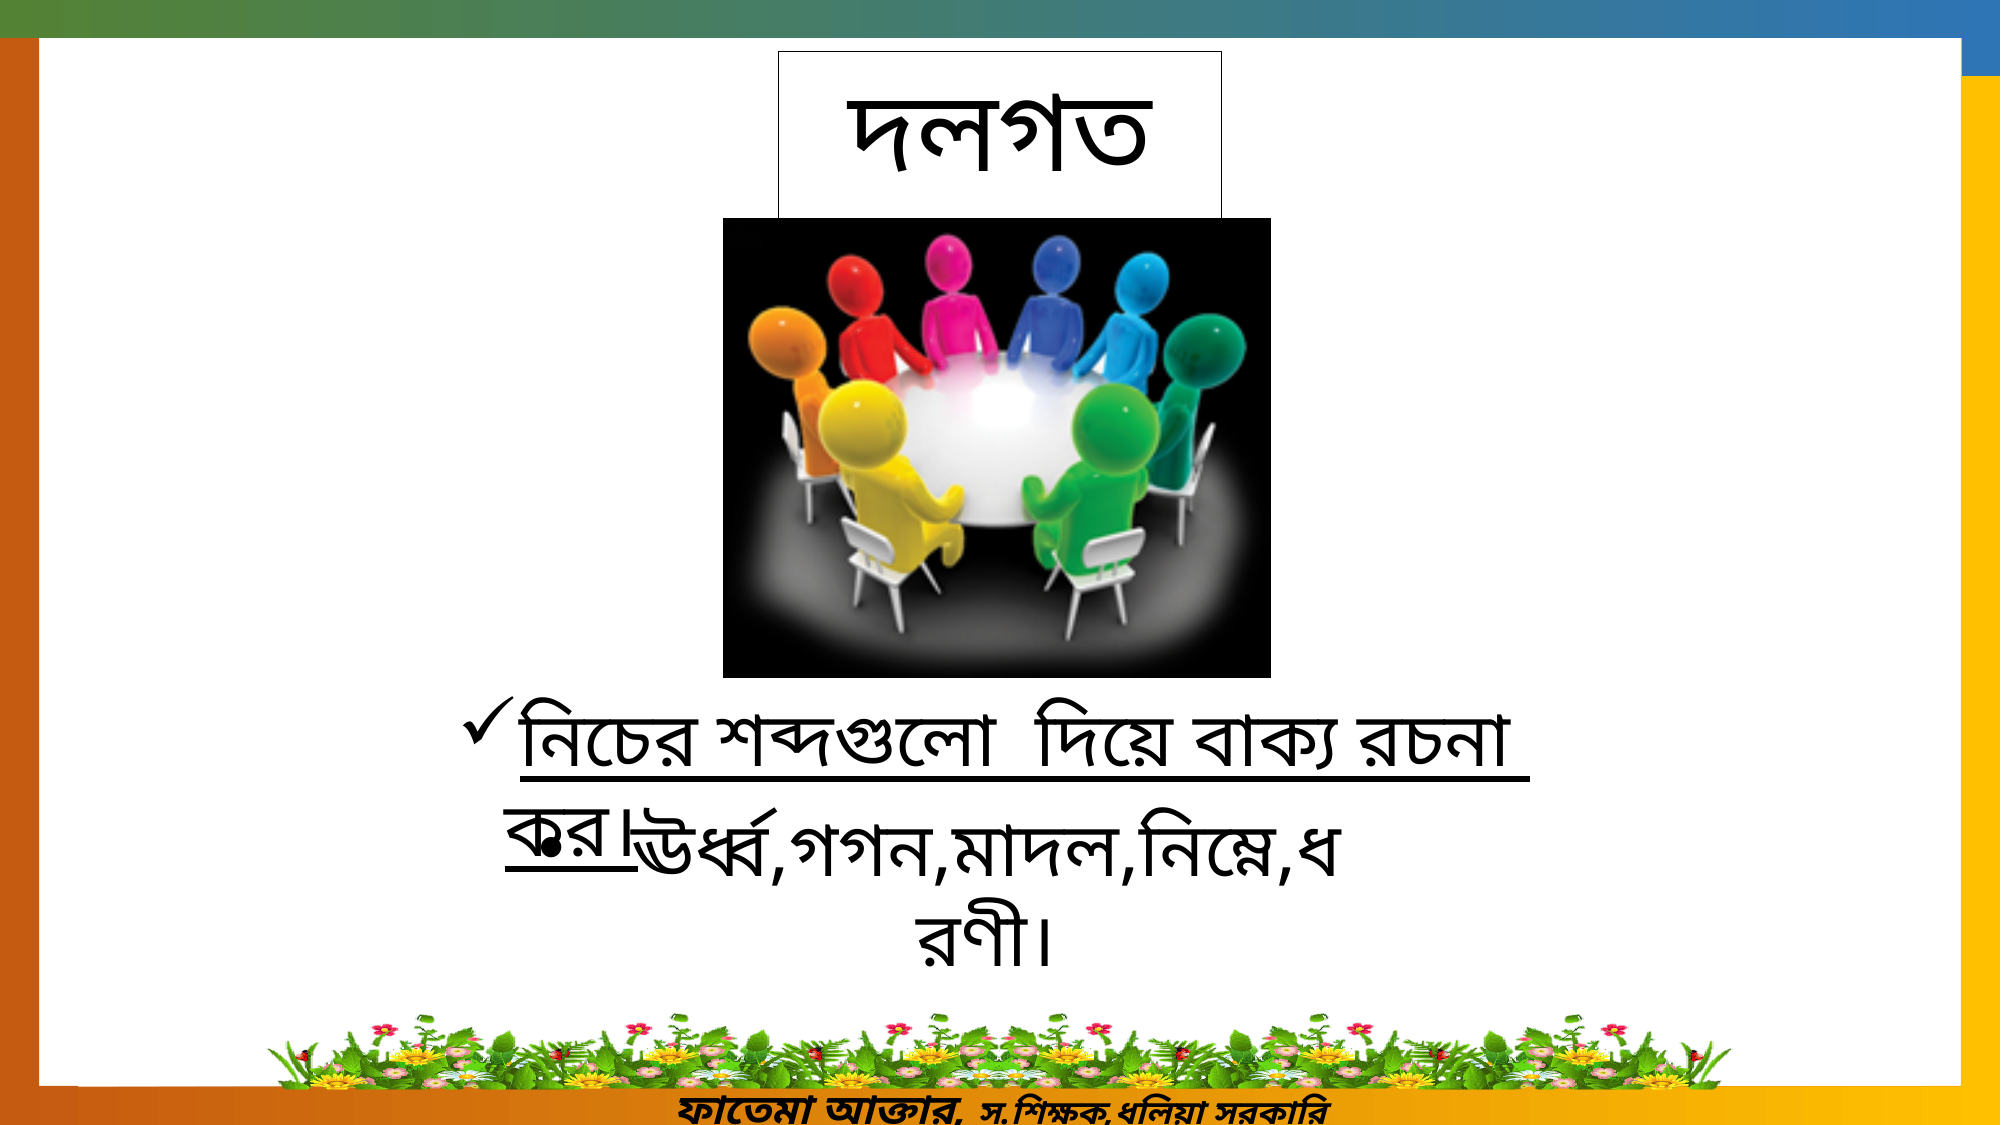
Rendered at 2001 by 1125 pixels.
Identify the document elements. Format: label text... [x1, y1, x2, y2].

text_box নিচের শব্দগুলো দিয়ে বাক্য রচনা কর। [442, 684, 1674, 880]
text_box ঊর্ধ্ব,গগন,মাদল,নিম্নে,ধরণী। [513, 794, 1367, 990]
picture [723, 218, 1271, 678]
picture [254, 1004, 1746, 1090]
text_box দলগত কাজ [778, 51, 1222, 218]
